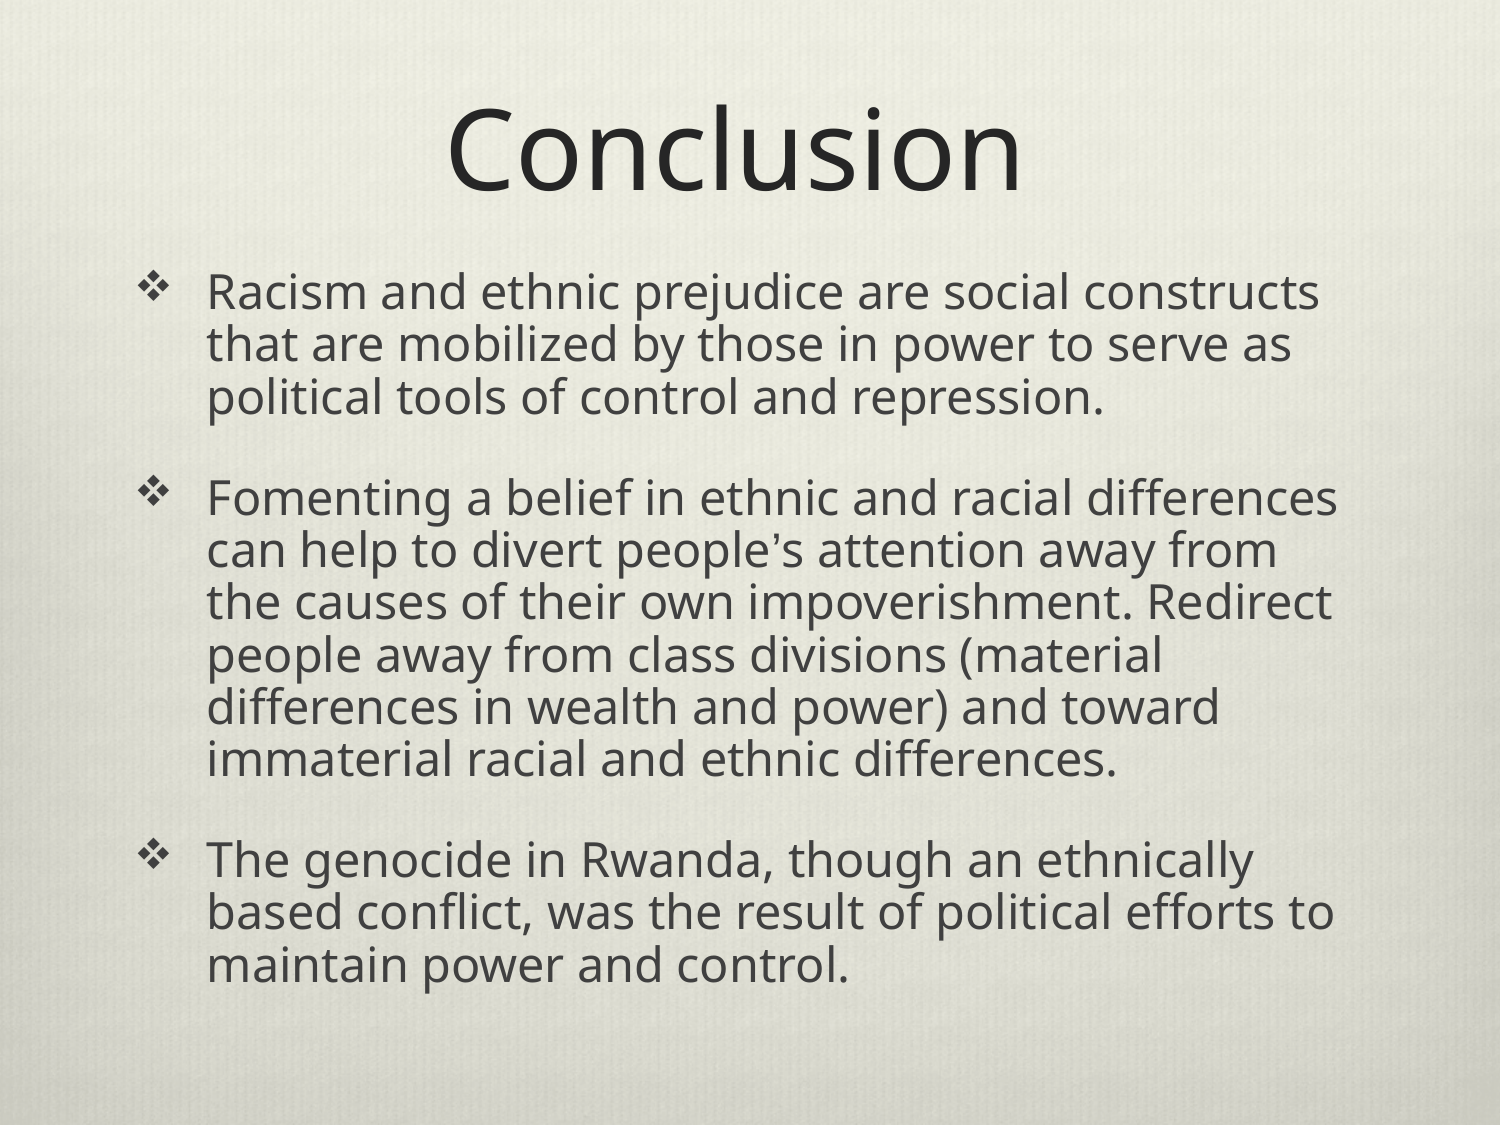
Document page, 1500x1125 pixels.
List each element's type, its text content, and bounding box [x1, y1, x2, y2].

title Conclusion [119, 51, 1381, 240]
list Racism and ethnic prejudice are social constructs that are mobilized by those in power to serve as political tools of control and repression. Fomenting a belief in ethnic and racial differences can help to divert people’s attention away from the causes of their own impoverishment. Redirect people away from class divisions (material differences in wealth and power) and toward immaterial racial and ethnic differences. The genocide in Rwanda, though an ethnically based conflict, was the result of political efforts to maintain power and control. [119, 260, 1381, 1011]
